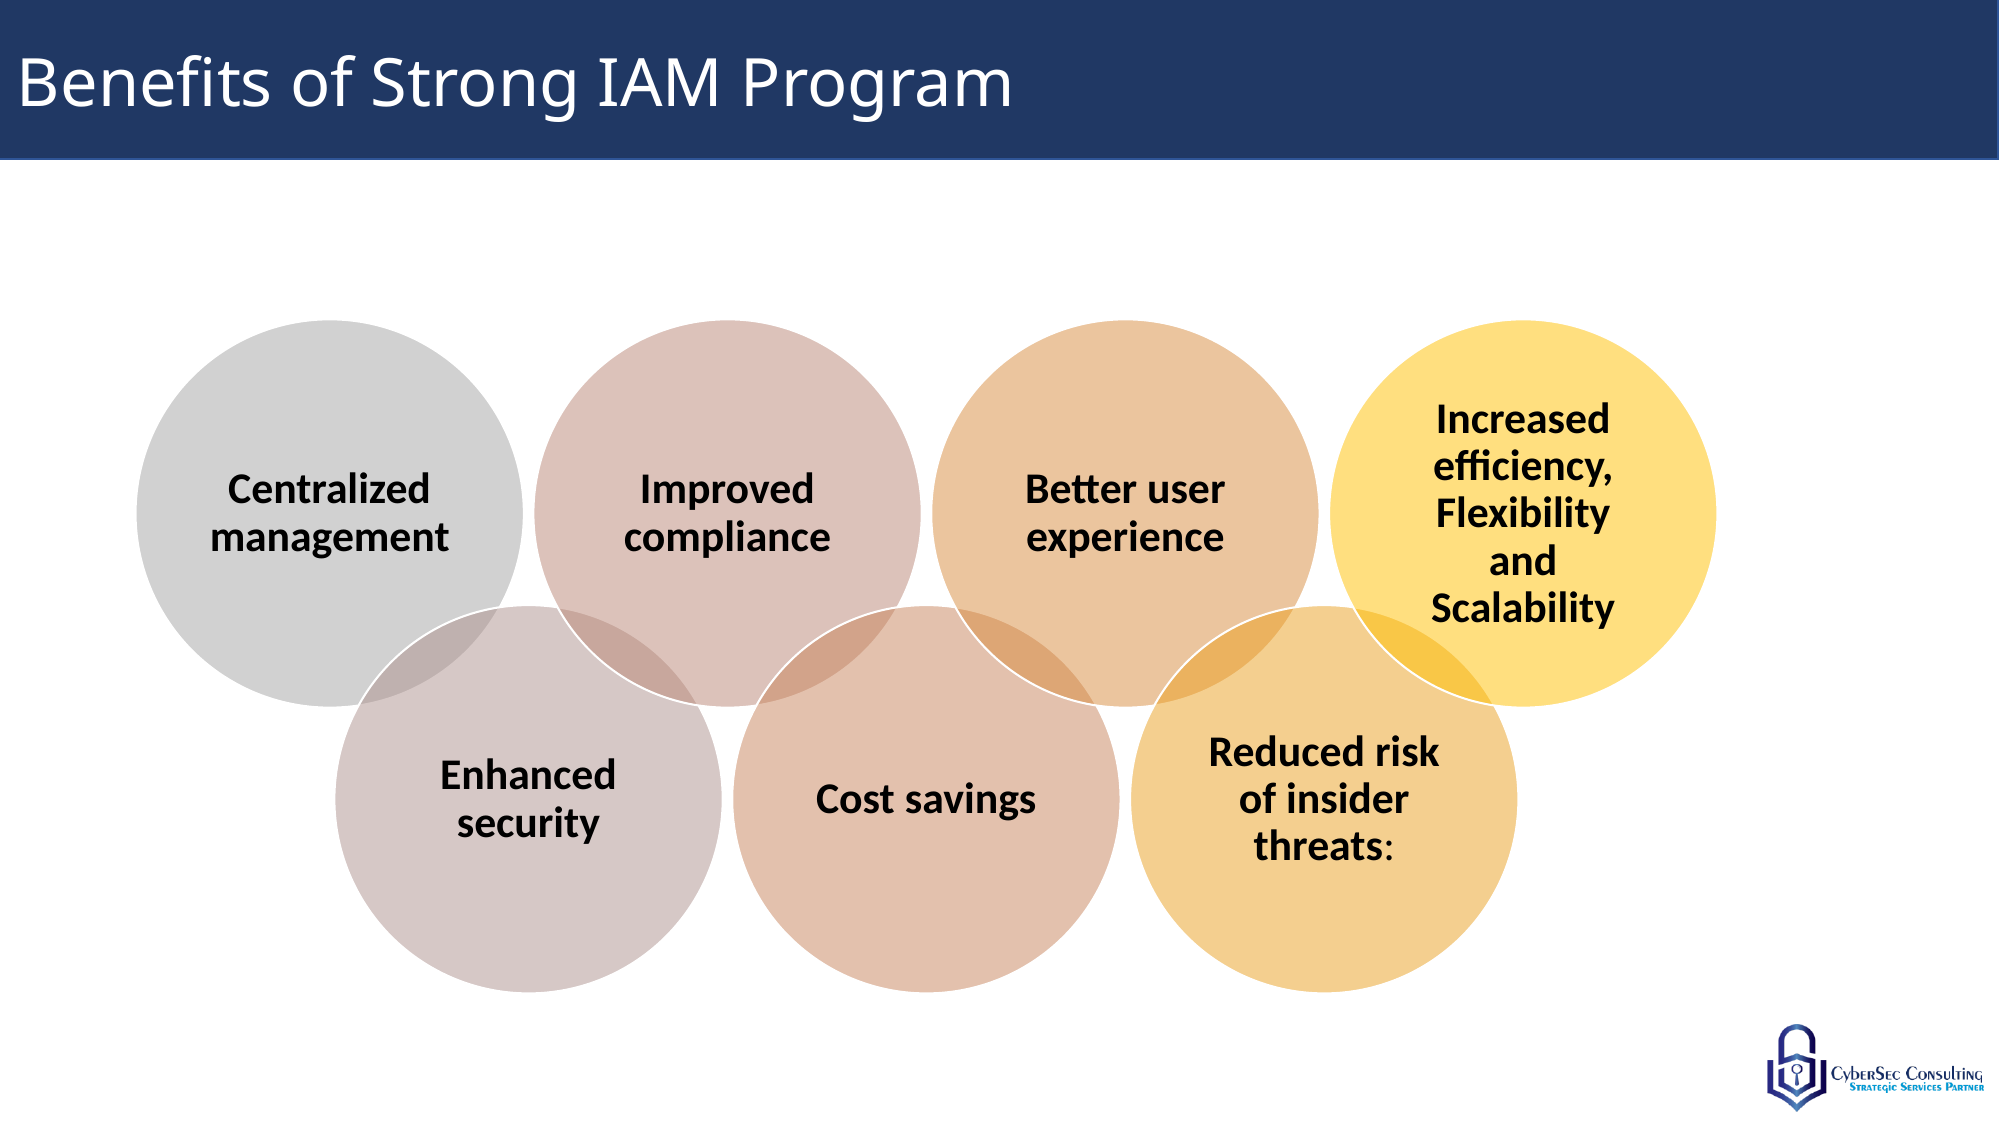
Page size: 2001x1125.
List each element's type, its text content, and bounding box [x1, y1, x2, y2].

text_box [135, 176, 1718, 1125]
text_box [0, 0, 1999, 160]
text_box Benefits of Strong IAM Program [1, 42, 1852, 128]
picture [1767, 1024, 1984, 1112]
